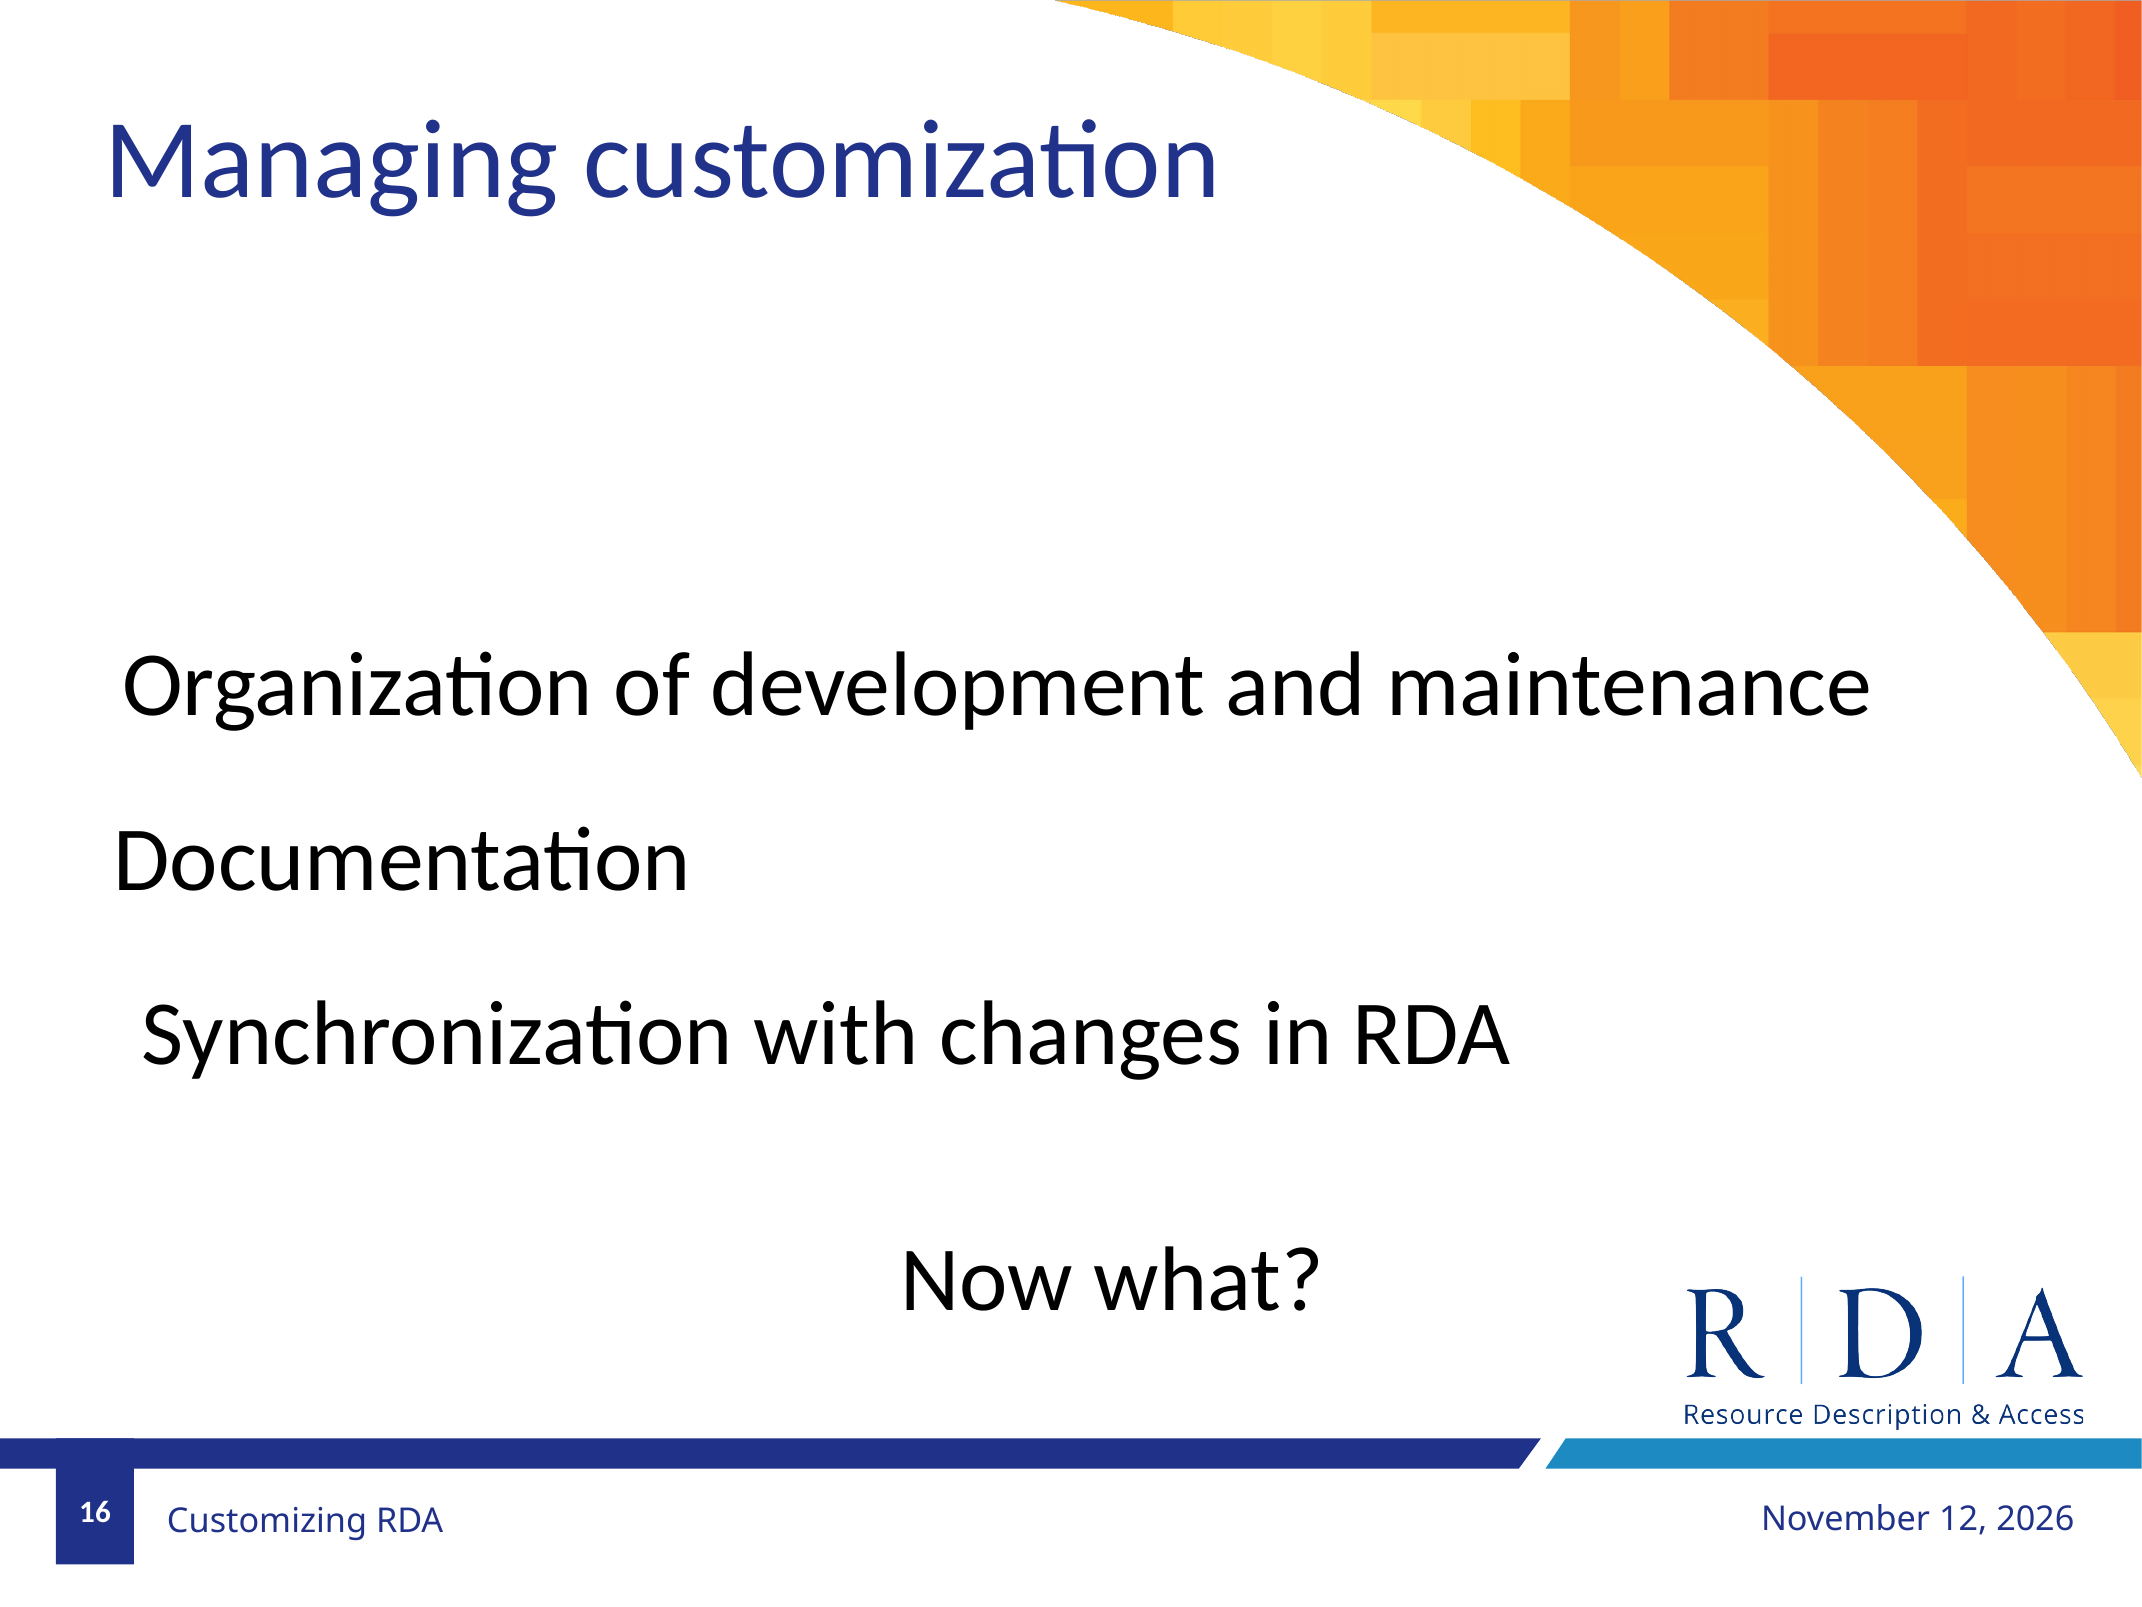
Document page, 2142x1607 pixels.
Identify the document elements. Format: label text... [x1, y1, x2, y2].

text_box Now what? [885, 1211, 1340, 1336]
text_box Documentation [98, 791, 707, 916]
text_box Organization of development and maintenance [107, 616, 1890, 742]
text_box Synchronization with changes in RDA [126, 965, 1528, 1091]
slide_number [1540, 1478, 2090, 1561]
slide_number 16 [56, 1468, 134, 1551]
picture [1685, 1276, 2084, 1430]
picture [1052, 0, 2142, 778]
text_box Managing customization [89, 78, 1236, 228]
